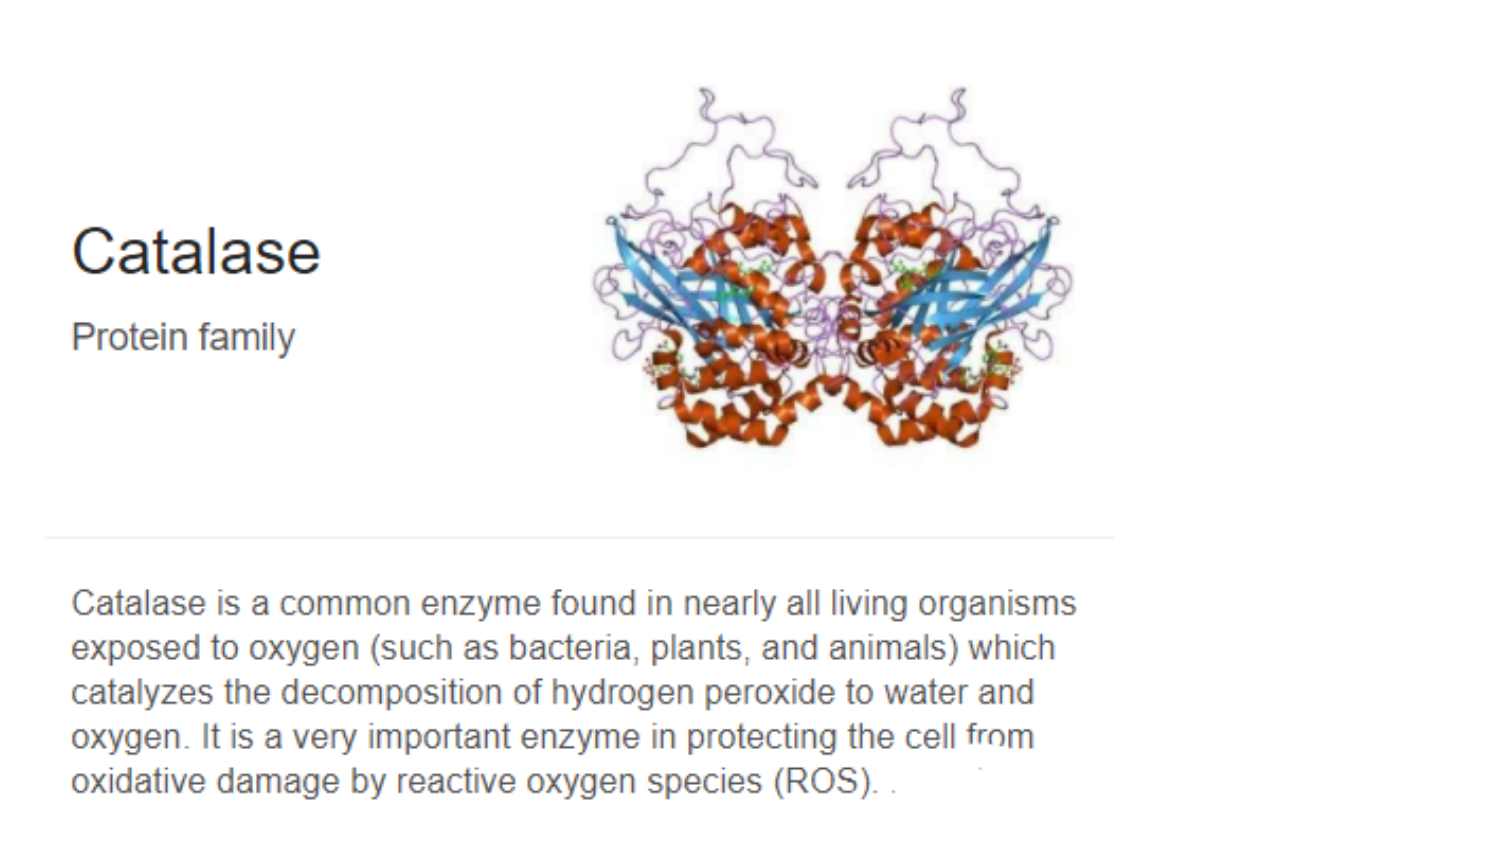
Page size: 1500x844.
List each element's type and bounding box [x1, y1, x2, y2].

picture [39, 55, 1115, 821]
